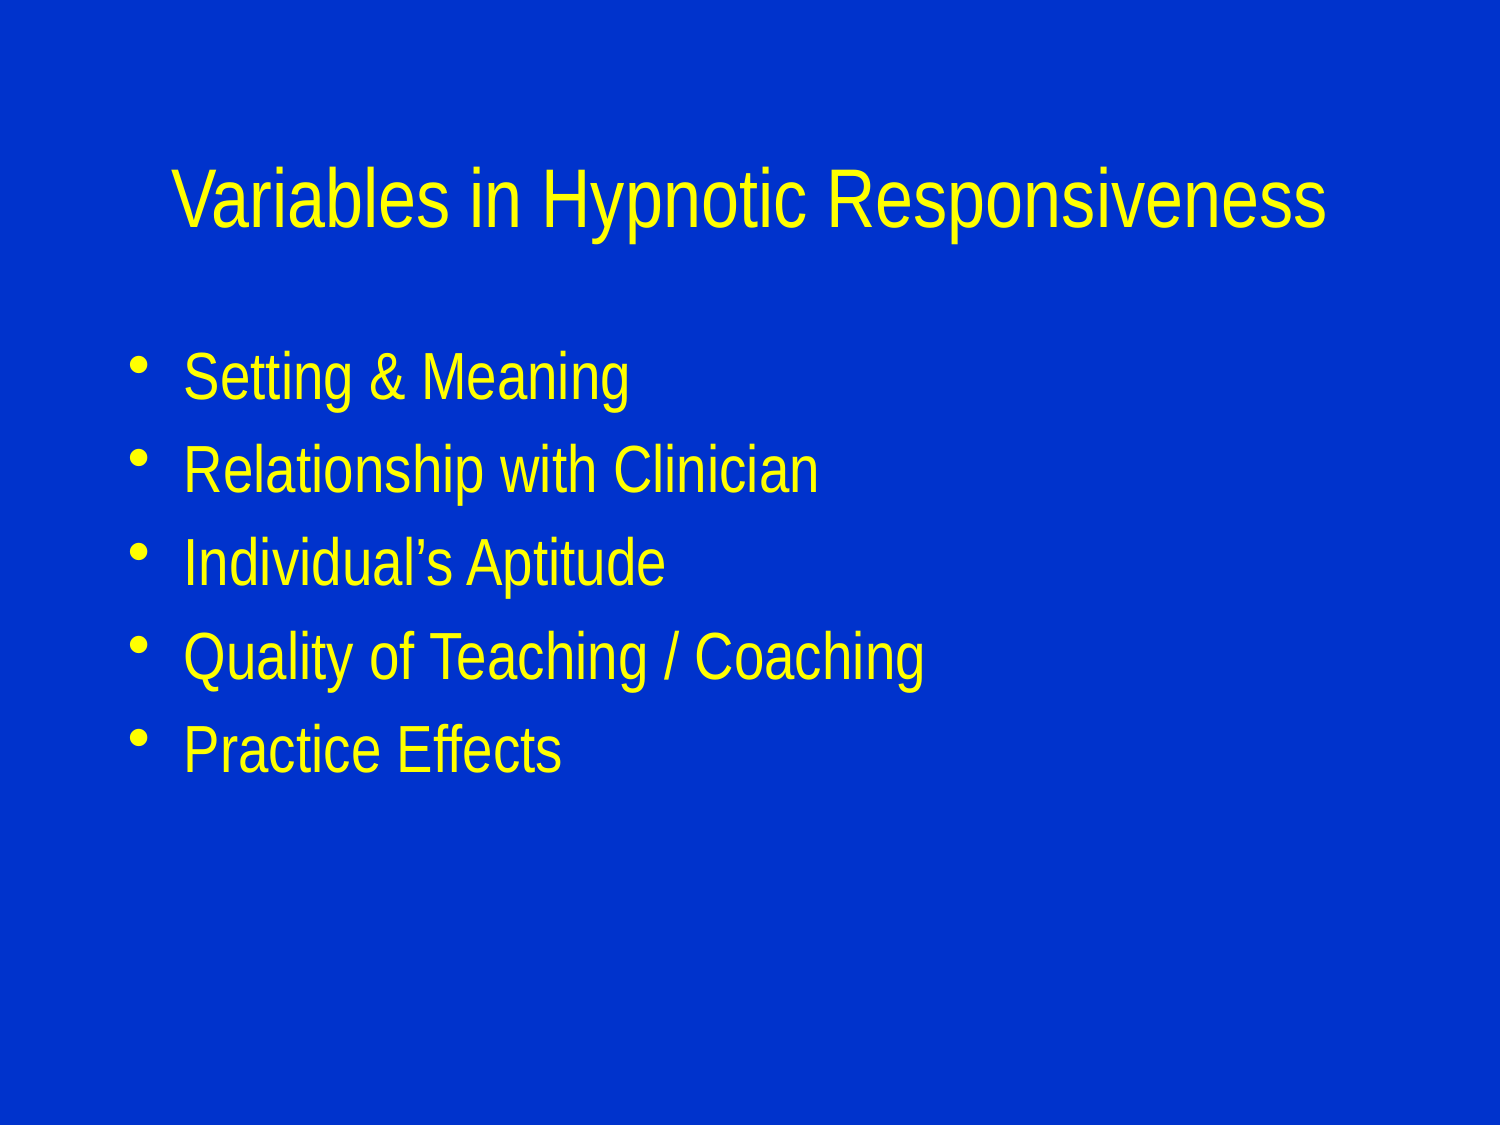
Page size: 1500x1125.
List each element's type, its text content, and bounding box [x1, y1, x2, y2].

list Setting & Meaning Relationship with Clinician Individual’s Aptitude Quality of Teaching / Coaching Practice Effects [112, 324, 1388, 1001]
title Variables in Hypnotic Responsiveness [112, 99, 1388, 288]
